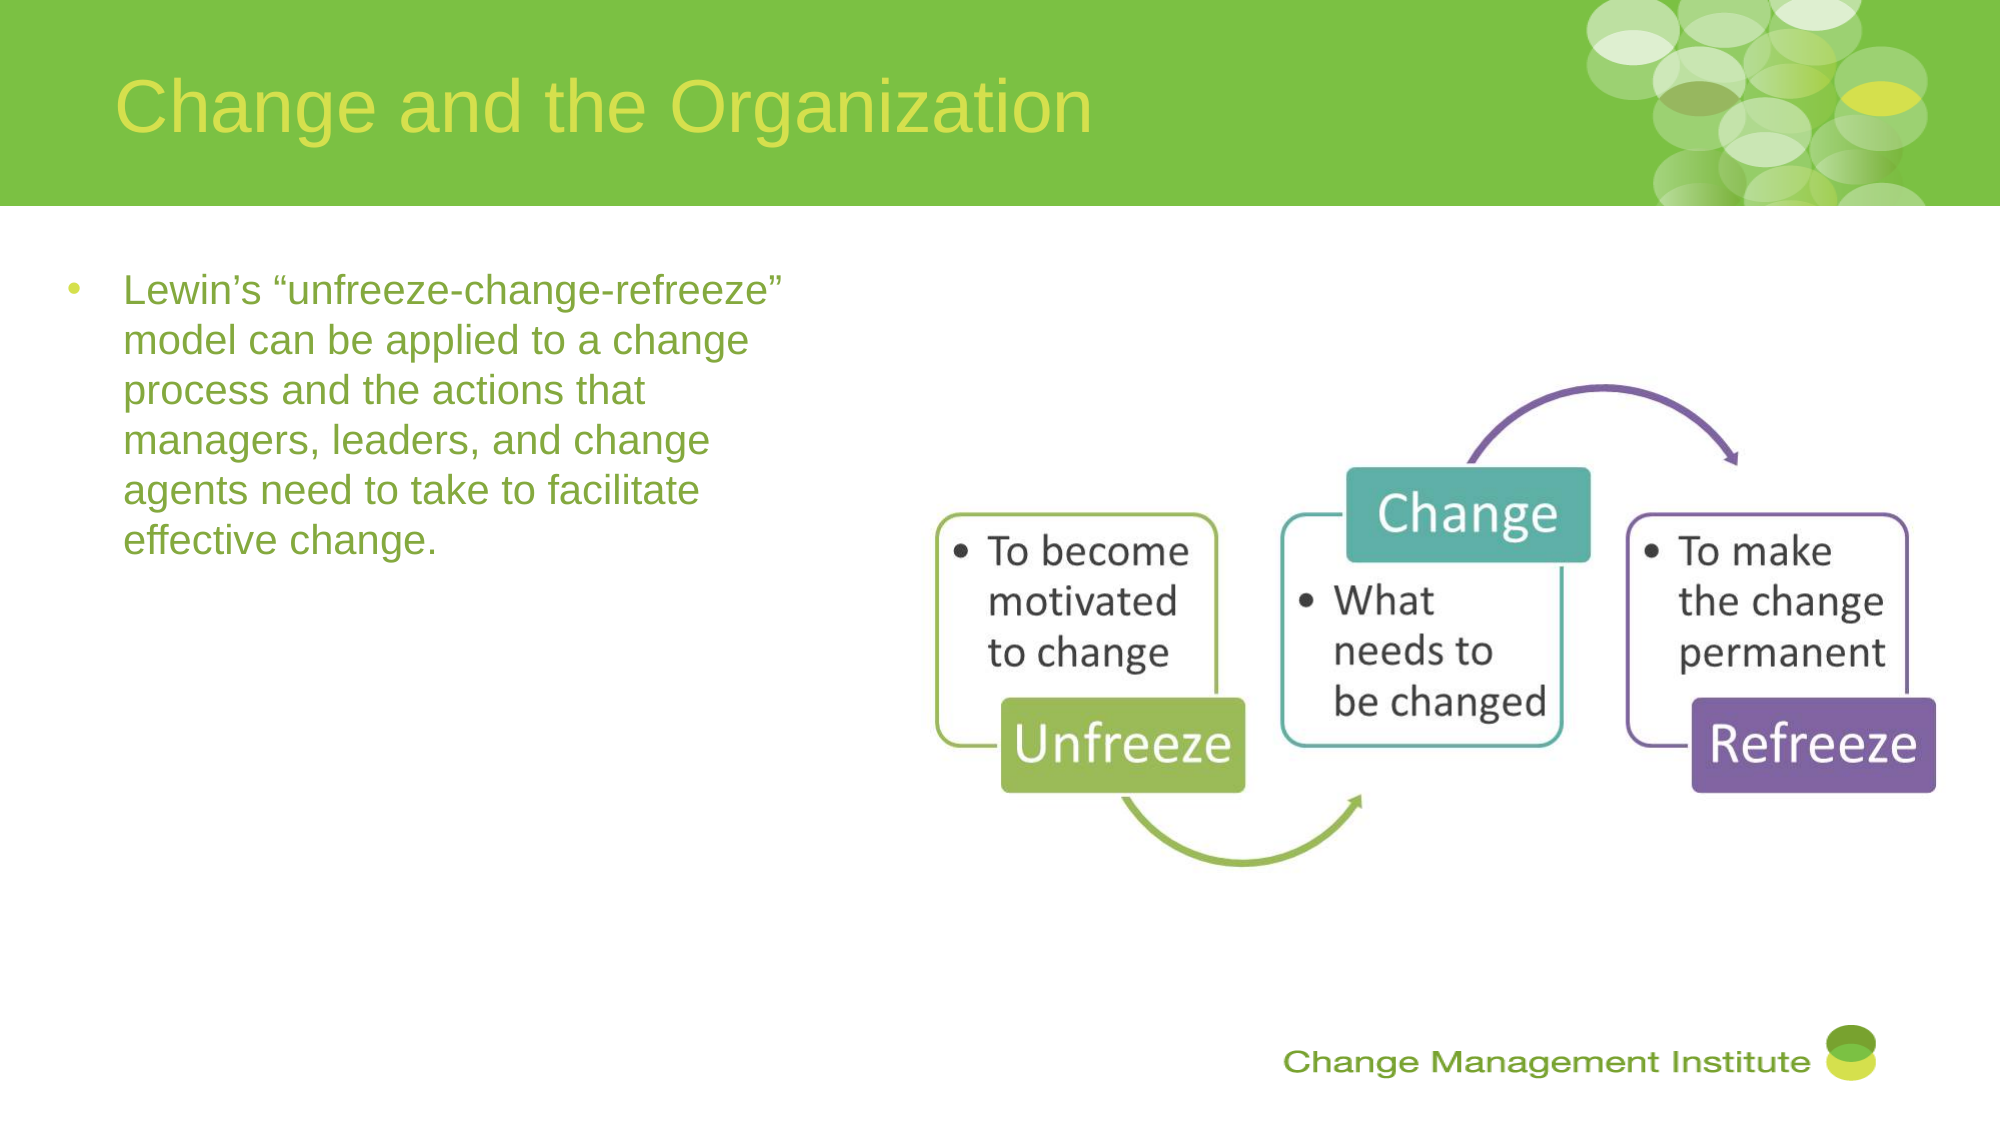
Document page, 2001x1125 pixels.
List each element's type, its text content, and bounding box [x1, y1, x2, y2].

list Lewin’s “unfreeze-change-refreeze” model can be applied to a change process and the actions that managers, leaders, and change agents need to take to facilitate effective change. [51, 255, 863, 1005]
title Change and the Organization [99, 0, 1900, 206]
picture [0, 0, 2000, 1125]
